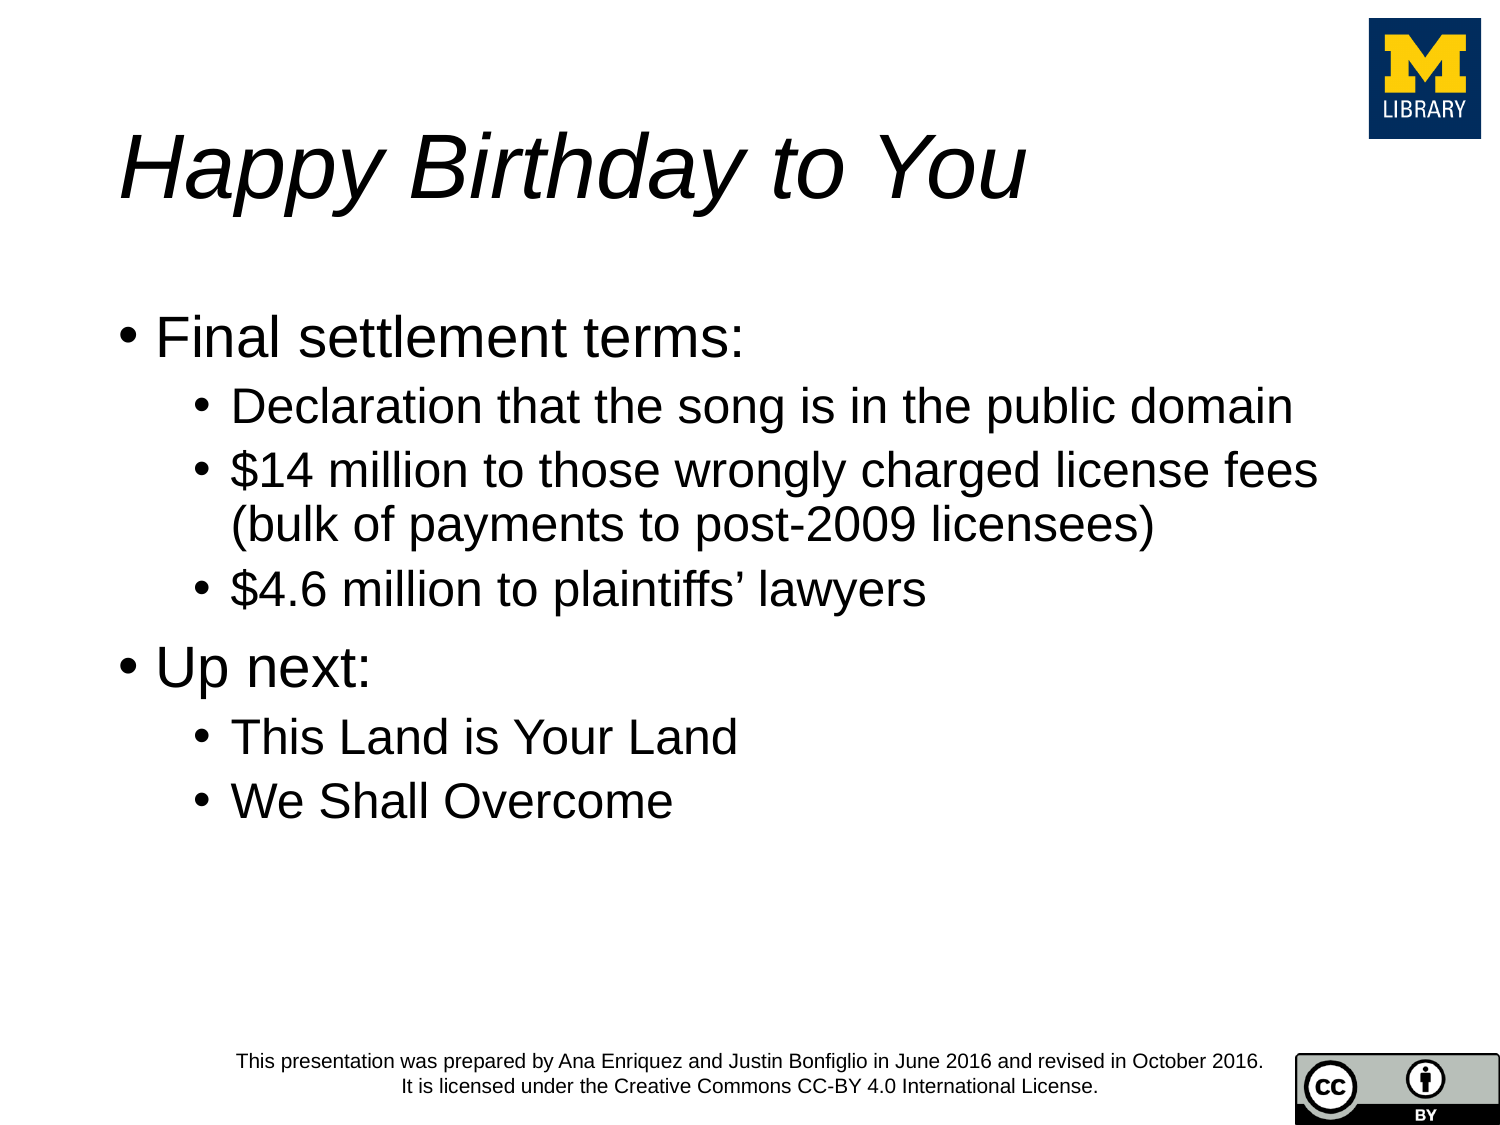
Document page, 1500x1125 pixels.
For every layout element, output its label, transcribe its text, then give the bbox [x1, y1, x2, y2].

title Happy Birthday to You [103, 59, 1397, 278]
list Final settlement terms: Declaration that the song is in the public domain $14 million to those wrongly charged license fees (bulk of payments to post-2009 licensees) $4.6 million to plaintiffs’ lawyers Up next: This Land is Your Land We Shall Overcome [103, 299, 1397, 1014]
picture [1295, 1053, 1500, 1125]
